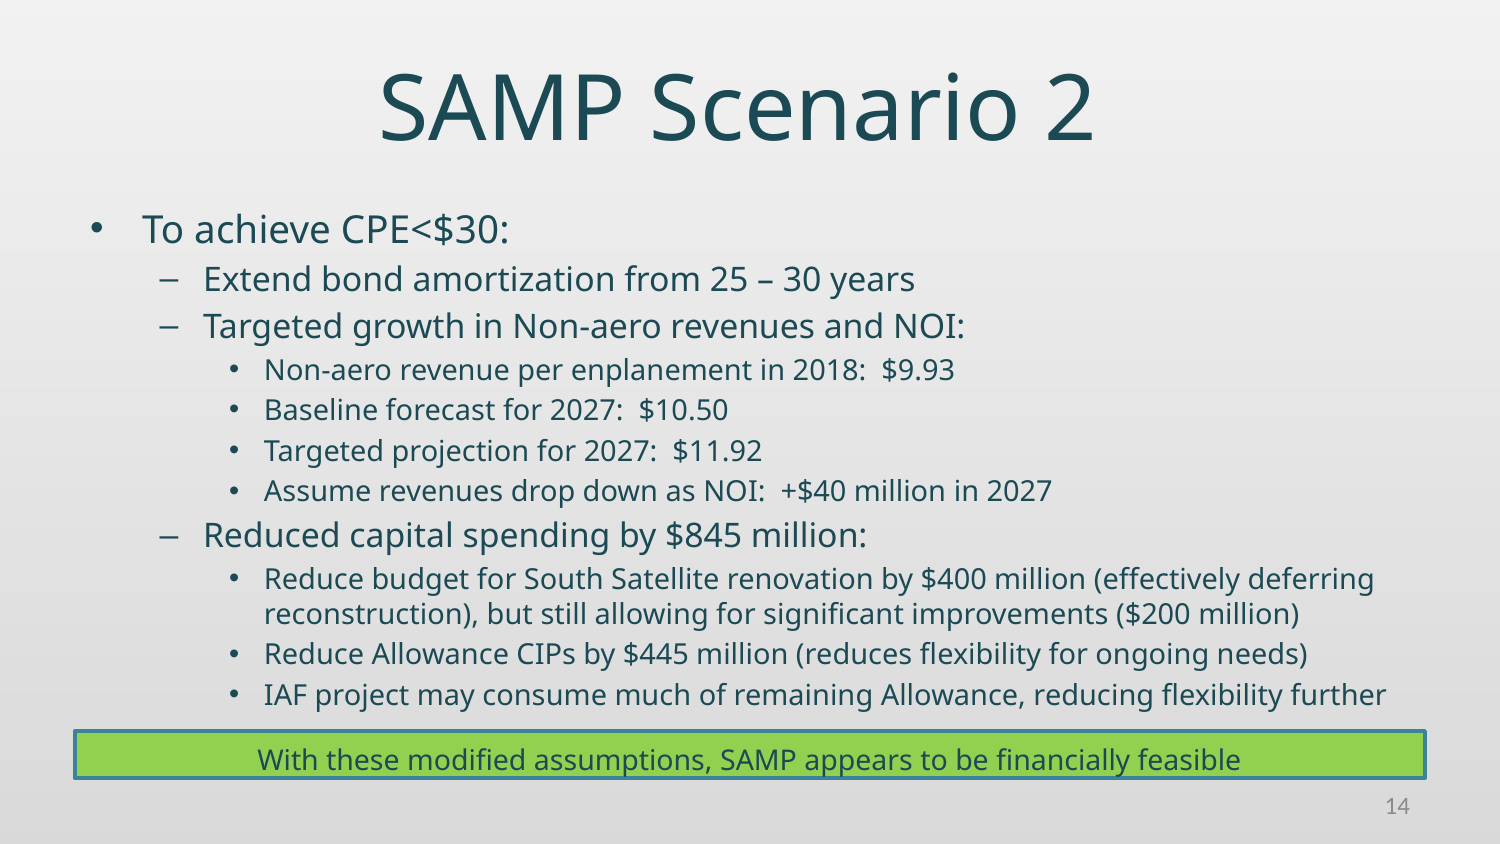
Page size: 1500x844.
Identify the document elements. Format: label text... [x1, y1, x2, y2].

list To achieve CPE<$30: Extend bond amortization from 25 – 30 years Targeted growth in Non-aero revenues and NOI: Non-aero revenue per enplanement in 2018: $9.93 Baseline forecast for 2027: $10.50 Targeted projection for 2027: $11.92 Assume revenues drop down as NOI: +$40 million in 2027 Reduced capital spending by $845 million: Reduce budget for South Satellite renovation by $400 million (effectively deferring reconstruction), but still allowing for significant improvements ($200 million) Reduce Allowance CIPs by $445 million (reduces flexibility for ongoing needs) IAF project may consume much of remaining Allowance, reducing flexibility further [75, 196, 1425, 722]
slide_number 14 [1074, 782, 1425, 828]
title SAMP Scenario 2 [75, 33, 1425, 175]
list With these modified assumptions, SAMP appears to be financially feasible [75, 734, 1425, 785]
